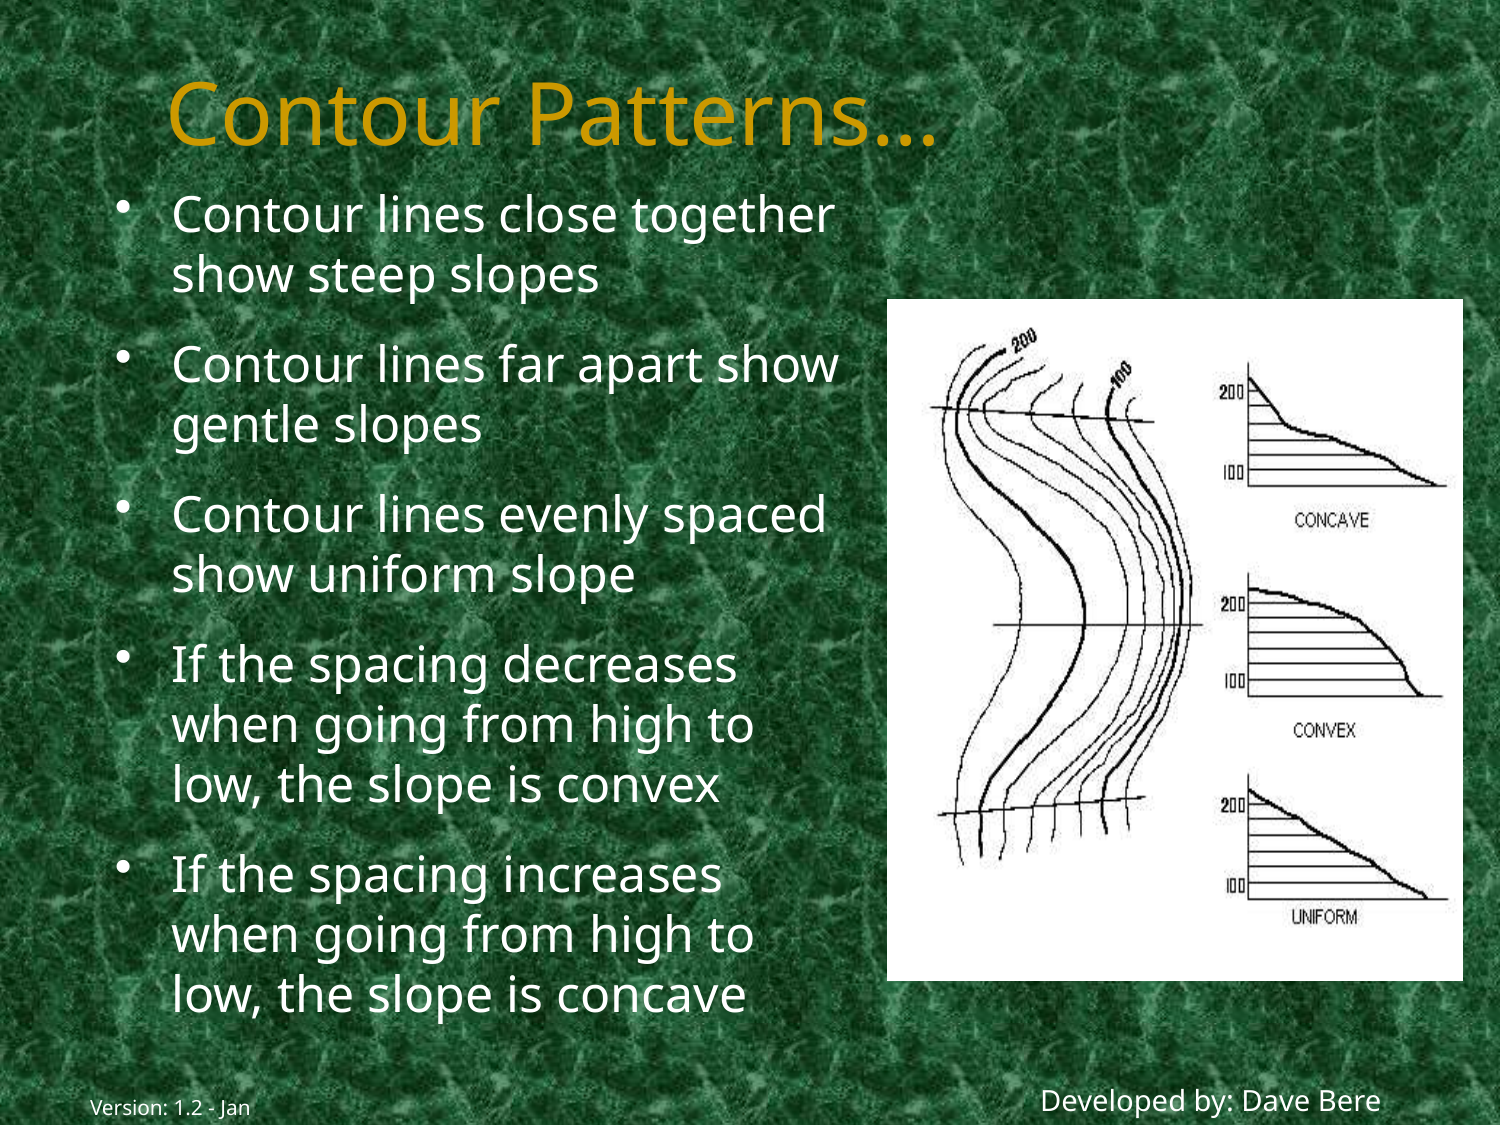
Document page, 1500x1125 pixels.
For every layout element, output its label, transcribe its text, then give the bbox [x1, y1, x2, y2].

list Contour lines close together show steep slopes Contour lines far apart show gentle slopes Contour lines evenly spaced show uniform slope If the spacing decreases when going from high to low, the slope is convex If the spacing increases when going from high to low, the slope is concave [99, 174, 876, 1076]
picture [0, 0, 1500, 1125]
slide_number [74, 1087, 288, 1125]
footer Developed by: Dave Bere [1024, 1074, 1500, 1125]
title Contour Patterns… [149, 62, 988, 176]
